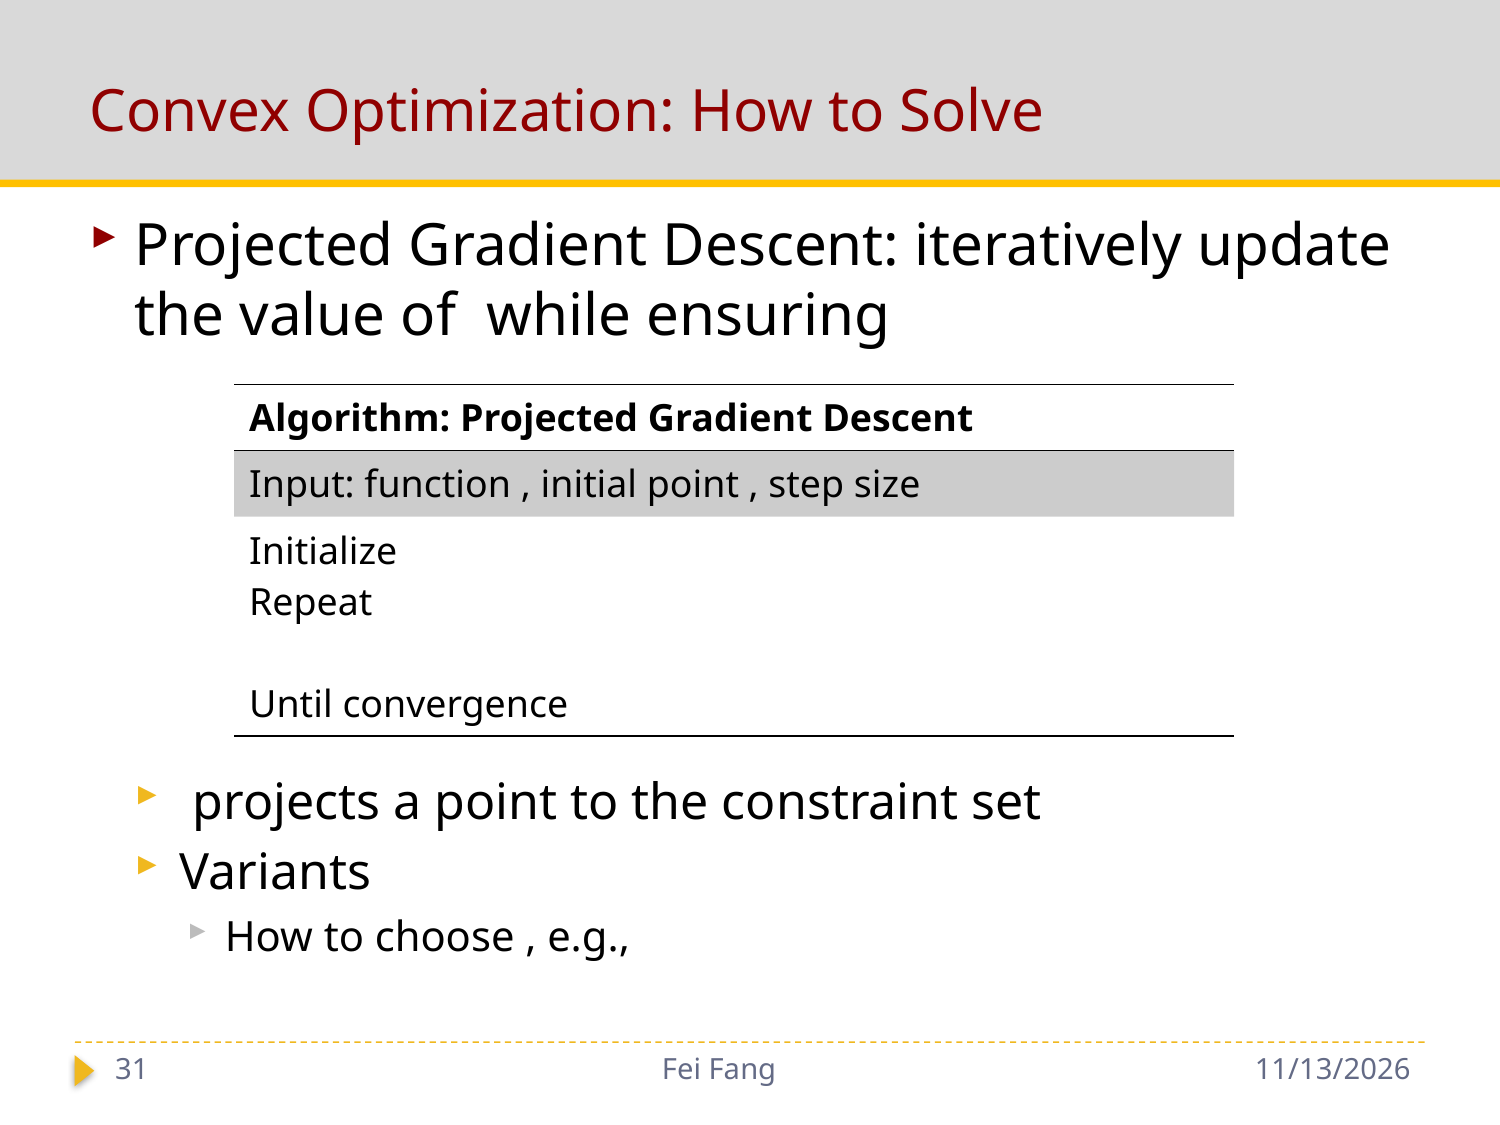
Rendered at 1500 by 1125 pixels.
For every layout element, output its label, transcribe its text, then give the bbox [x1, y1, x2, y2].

footer Fei Fang [235, 1042, 1205, 1103]
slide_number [1205, 1042, 1426, 1103]
title Convex Optimization: How to Solve [75, 24, 1425, 151]
slide_number 31 [100, 1042, 235, 1103]
